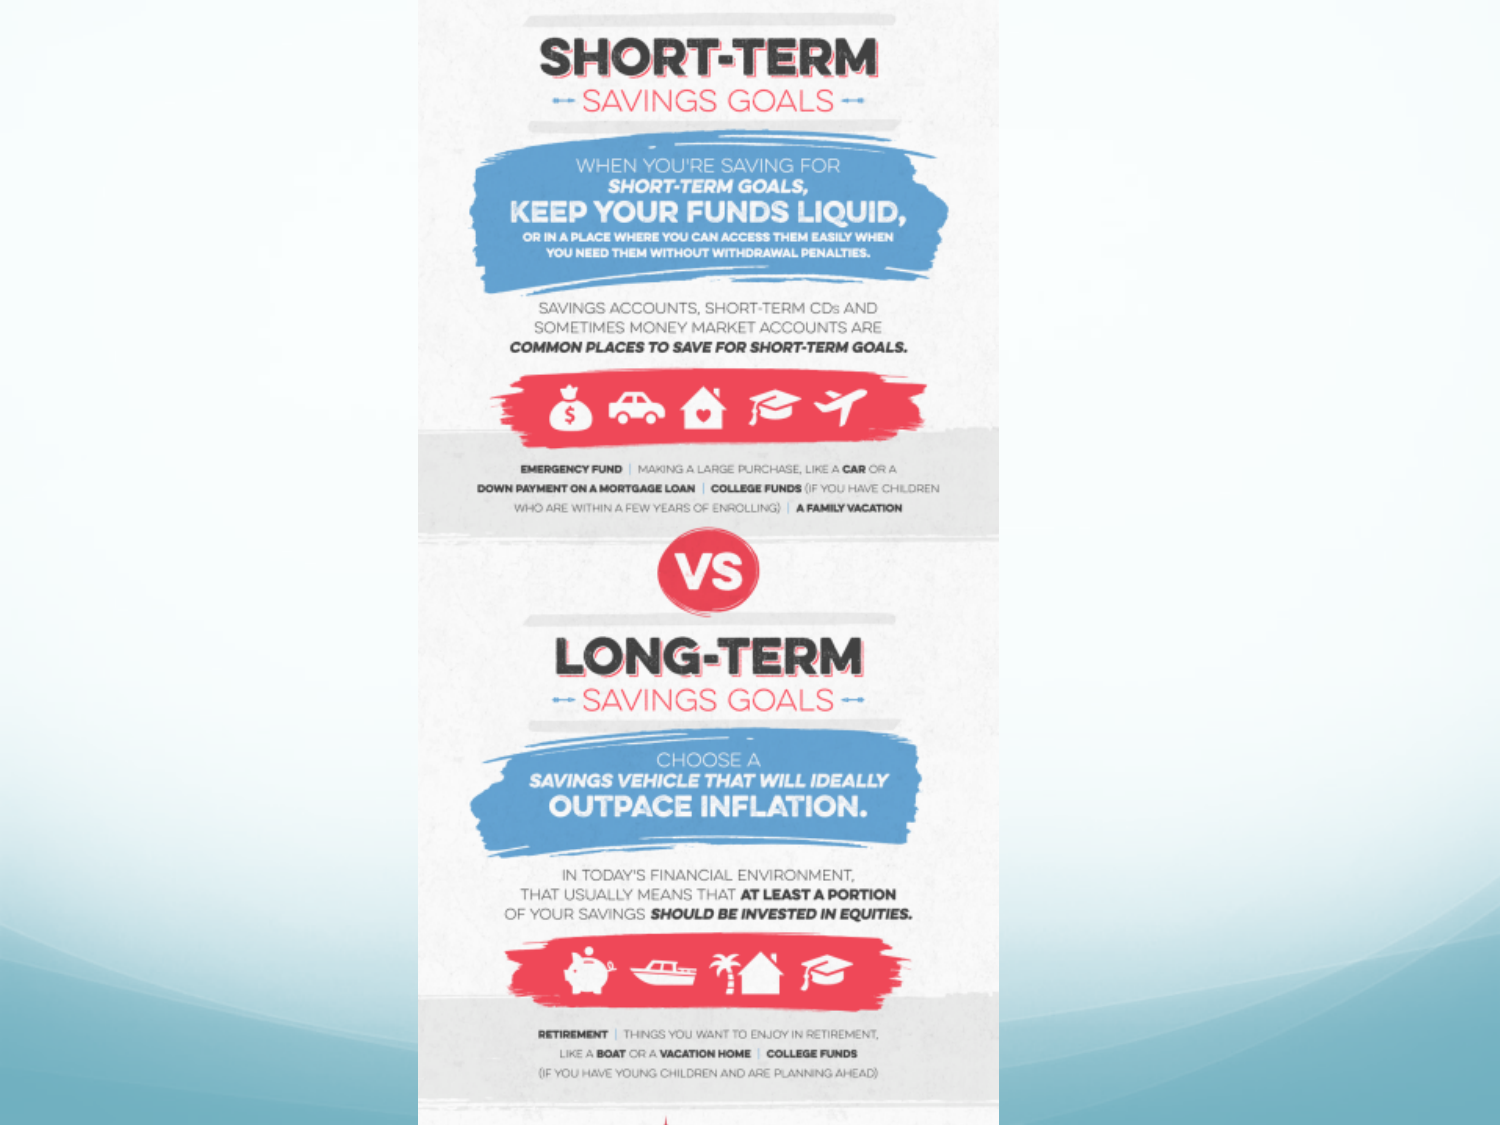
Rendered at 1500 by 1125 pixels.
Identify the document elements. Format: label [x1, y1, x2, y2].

picture [418, 0, 999, 1125]
